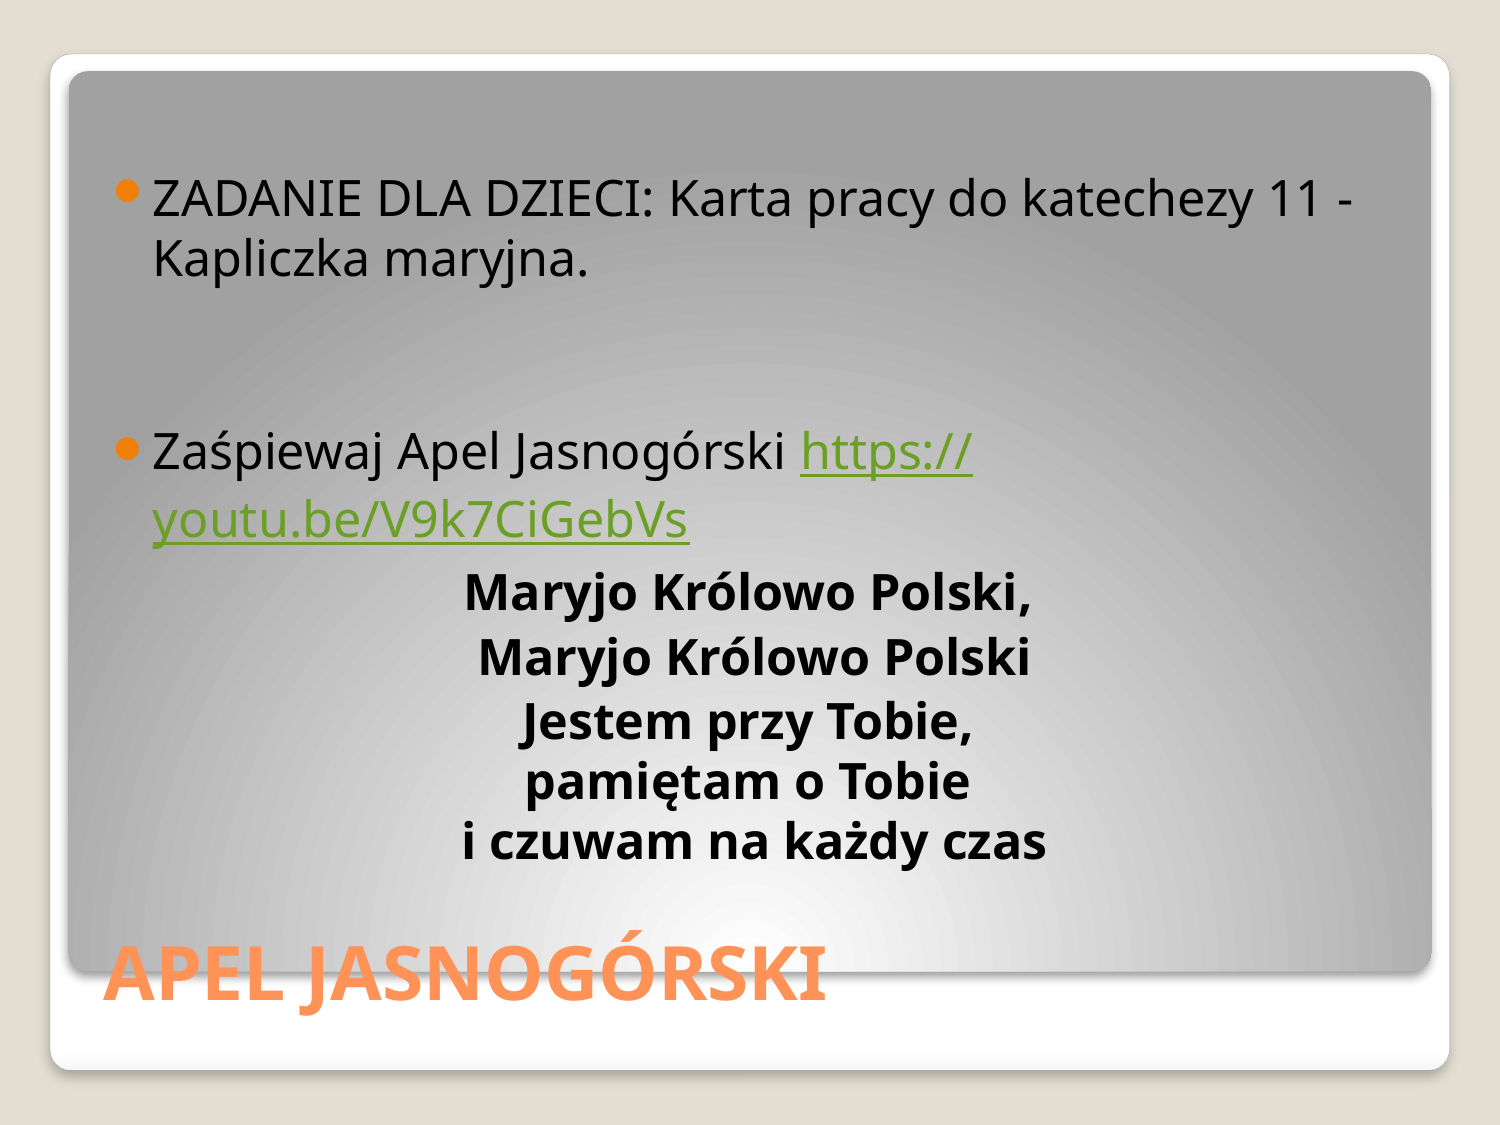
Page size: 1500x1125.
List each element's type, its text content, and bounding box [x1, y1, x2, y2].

title APEL JASNOGÓRSKI [88, 857, 1425, 1024]
list ZADANIE DLA DZIECI: Karta pracy do katechezy 11 - Kapliczka maryjna. Zaśpiewaj Apel Jasnogórski https://youtu.be/V9k7CiGebVs Maryjo Królowo Polski, Maryjo Królowo Polski Jestem przy Tobie, pamiętam o Tobie i czuwam na każdy czas [82, 86, 1412, 882]
